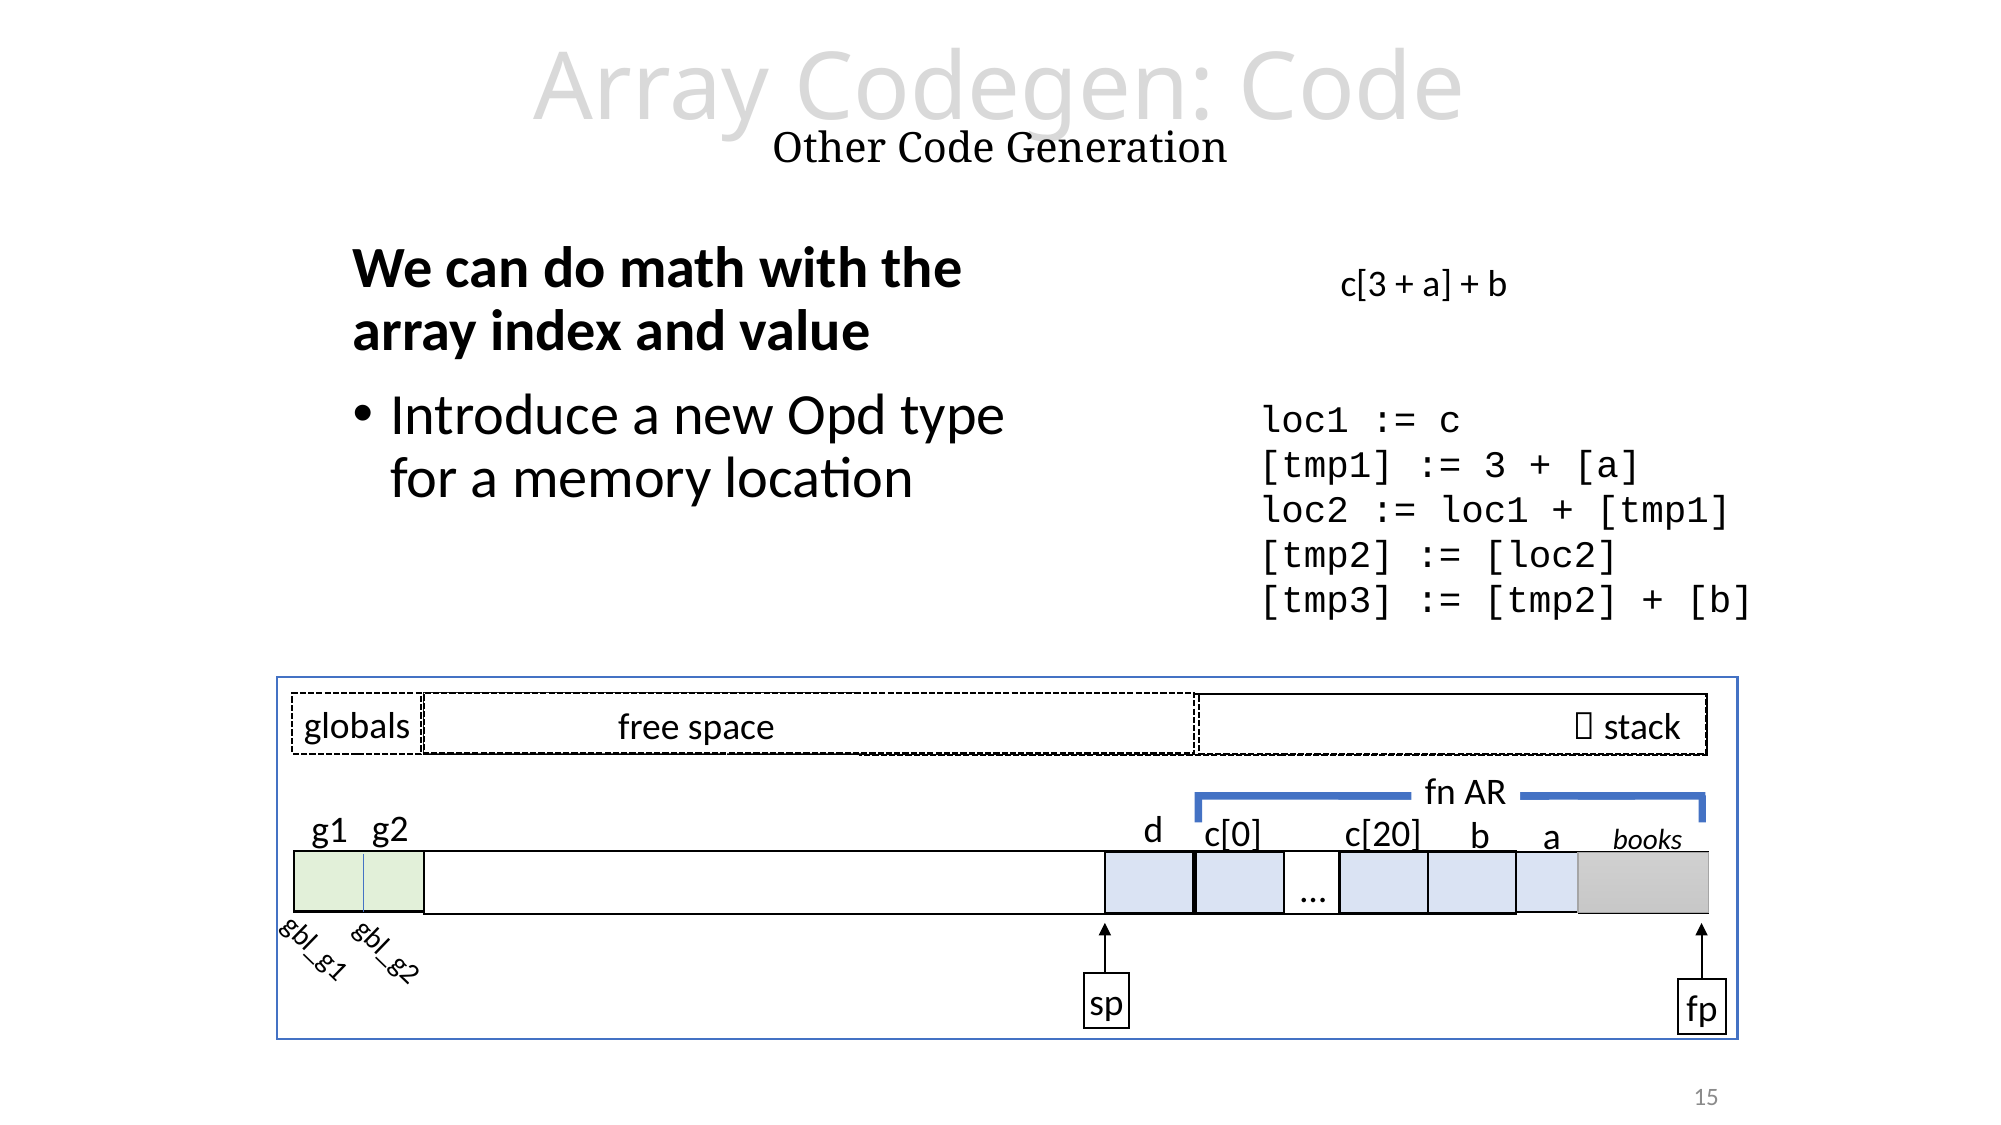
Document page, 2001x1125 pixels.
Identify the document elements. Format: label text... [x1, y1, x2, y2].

text_box  stack [1557, 694, 1696, 755]
text_box [1104, 851, 1195, 914]
text_box [423, 692, 1195, 755]
text_box [1195, 693, 1201, 756]
text_box g2 [357, 796, 424, 857]
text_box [1577, 792, 1706, 823]
list We can do math with the array index and value Introduce a new Opd type for a memory location [337, 229, 1024, 611]
text_box gbl_g1 [260, 891, 394, 1022]
text_box c[3 + a] + b [1325, 251, 1523, 312]
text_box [1194, 792, 1550, 823]
text_box c[20] [1330, 823, 1437, 862]
text_box loc1 := c [tmp1] := 3 + [a] loc2 := loc1 + [tmp1] [tmp2] := [loc2] [tmp3] := [tmp2] + [b] [1243, 387, 1769, 628]
text_box [1550, 791, 1636, 801]
text_box globals [288, 693, 423, 753]
text_box fn AR [1410, 763, 1521, 792]
text_box c[0] [1189, 801, 1278, 852]
title Array Codegen: Code Other Code Generation [353, 4, 1647, 222]
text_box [1678, 922, 1726, 1034]
text_box d [1128, 797, 1179, 857]
text_box a [1528, 804, 1576, 865]
text_box [1342, 862, 1427, 914]
text_box [1577, 852, 1709, 913]
text_box [1427, 851, 1517, 914]
text_box b [1455, 823, 1505, 864]
text_box free space [540, 693, 854, 755]
text_box [293, 850, 363, 913]
text_box gbl_g2 [333, 895, 466, 1026]
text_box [1195, 852, 1342, 919]
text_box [1084, 922, 1130, 1028]
text_box [423, 850, 1195, 915]
text_box [364, 850, 425, 913]
text_box [1517, 851, 1578, 913]
text_box [276, 676, 1739, 1040]
slide_number 15 [1396, 1065, 1734, 1125]
text_box books [1598, 823, 1698, 851]
text_box g1 [296, 797, 357, 857]
text_box [1198, 693, 1708, 755]
